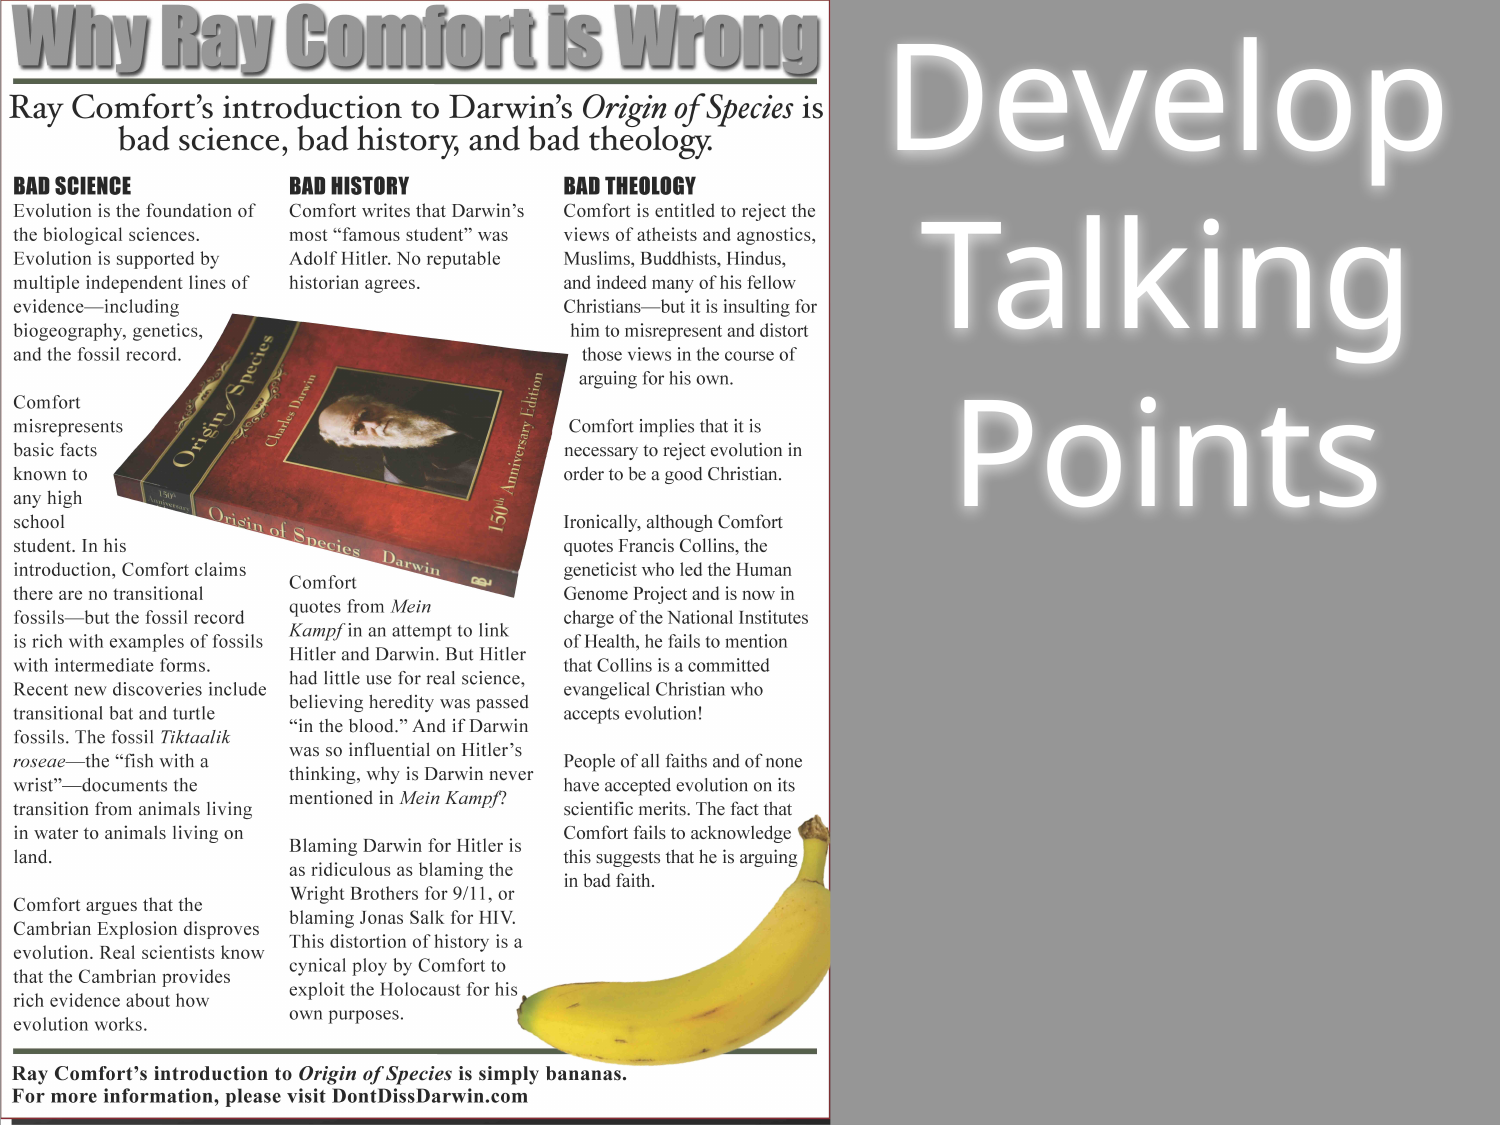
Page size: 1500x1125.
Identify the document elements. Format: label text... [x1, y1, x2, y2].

text_box Develop Talking Points [834, 0, 1500, 539]
picture [0, 0, 831, 1125]
